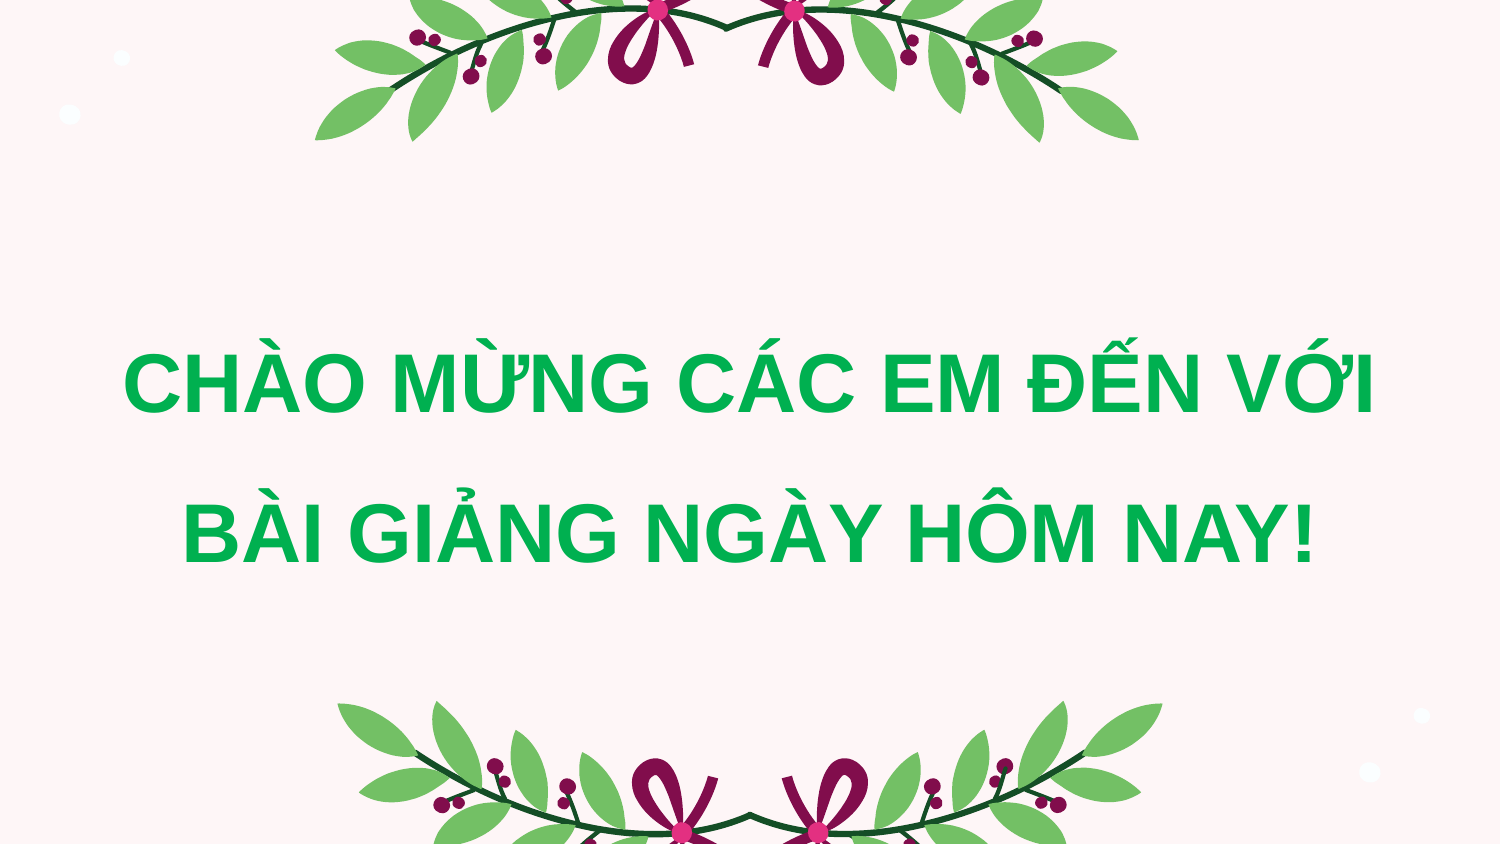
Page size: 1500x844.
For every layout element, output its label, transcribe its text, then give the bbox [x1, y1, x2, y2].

text_box CHÀO MỪNG CÁC EM ĐẾN VỚI BÀI GIẢNG NGÀY HÔM NAY! [95, 272, 1405, 587]
